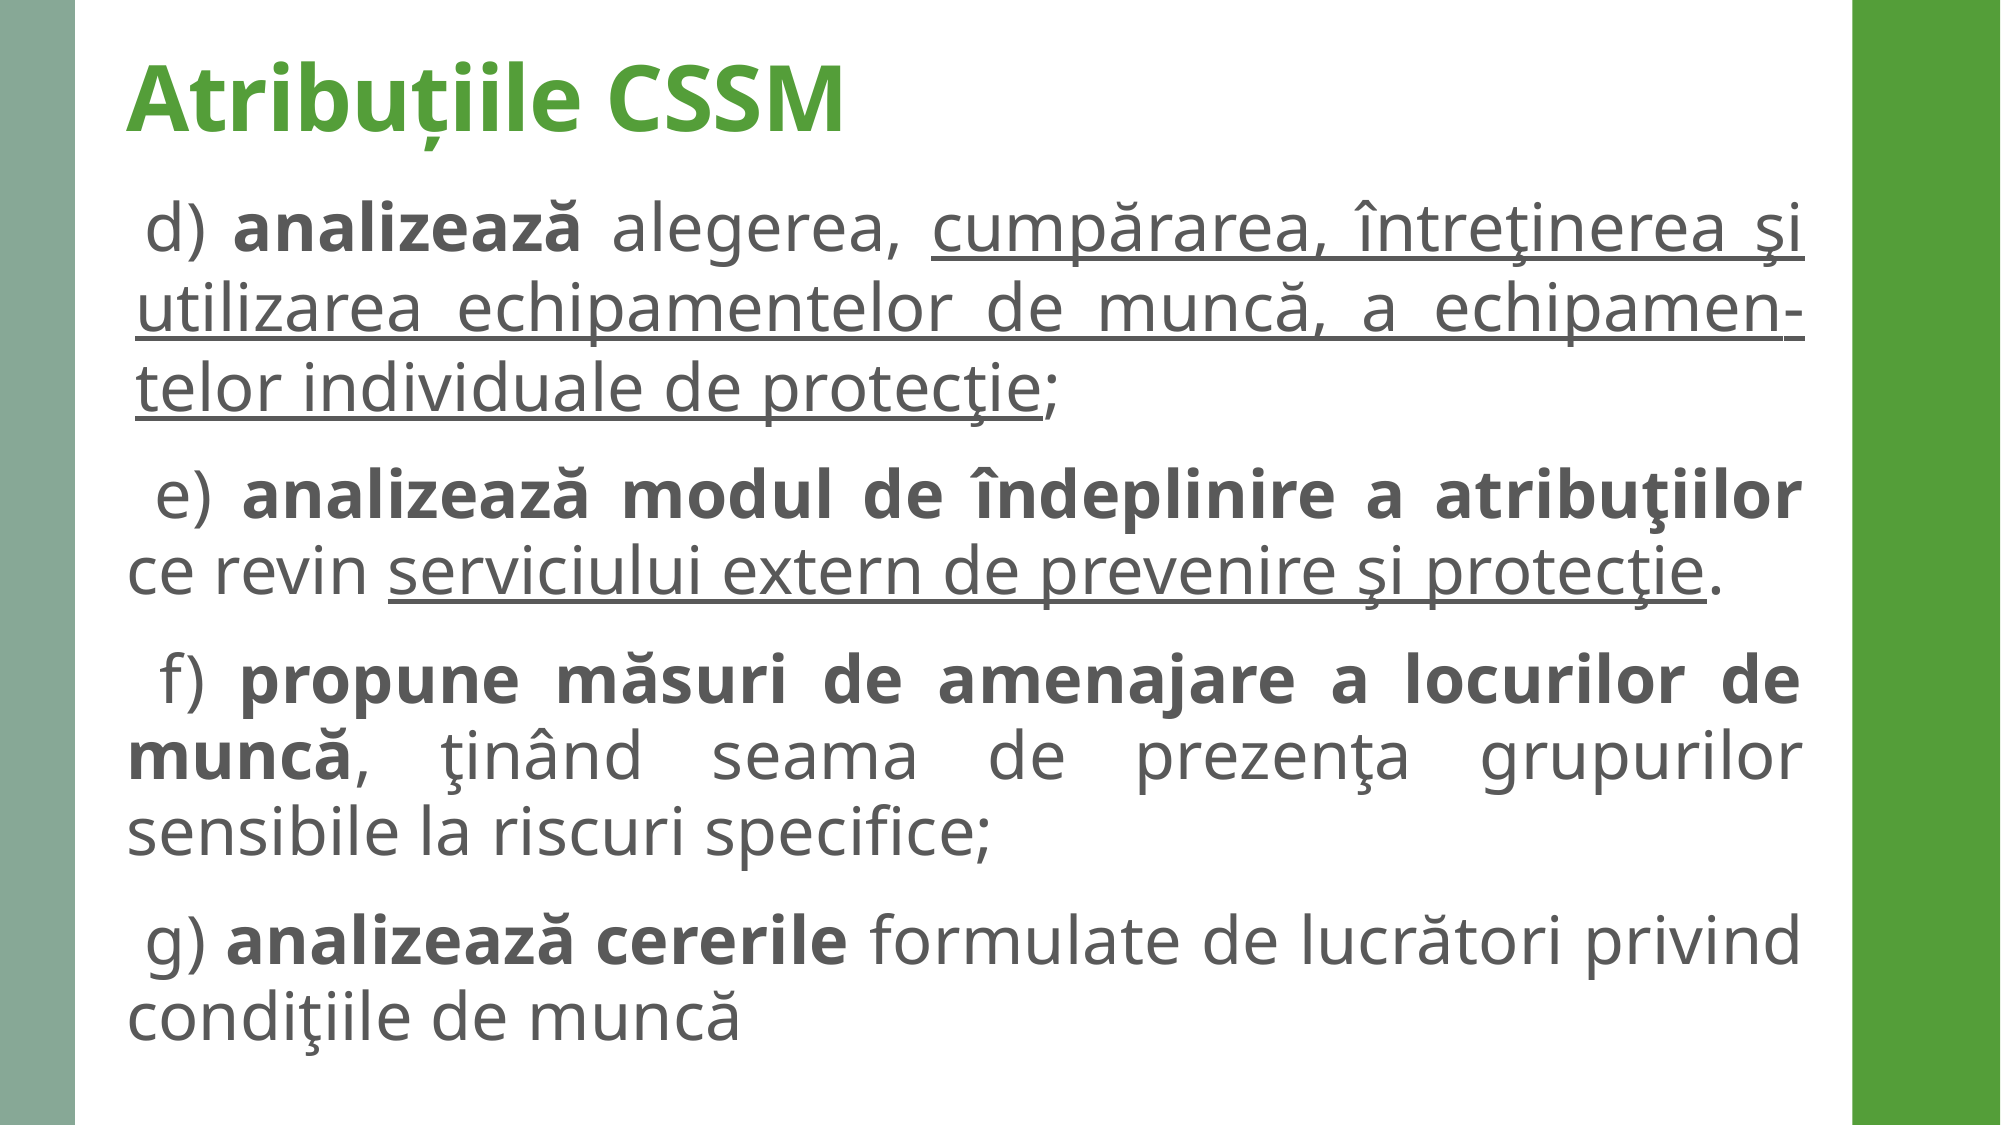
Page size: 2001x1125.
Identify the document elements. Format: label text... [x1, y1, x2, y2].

title Atribuțiile CSSM [111, 40, 1879, 159]
list d) analizează alegerea, cumpărarea, întreţinerea şi utilizarea echipamentelor de muncă, a echipamen-telor individuale de protecţie; e) analizează modul de îndeplinire a atribuţiilor ce revin serviciului extern de prevenire şi protecţie. f) propune măsuri de amenajare a locurilor de muncă, ţinând seama de prezenţa grupurilor sensibile la riscuri specifice; g) analizează cererile formulate de lucrători privind condiţiile de muncă [111, 176, 1821, 1068]
